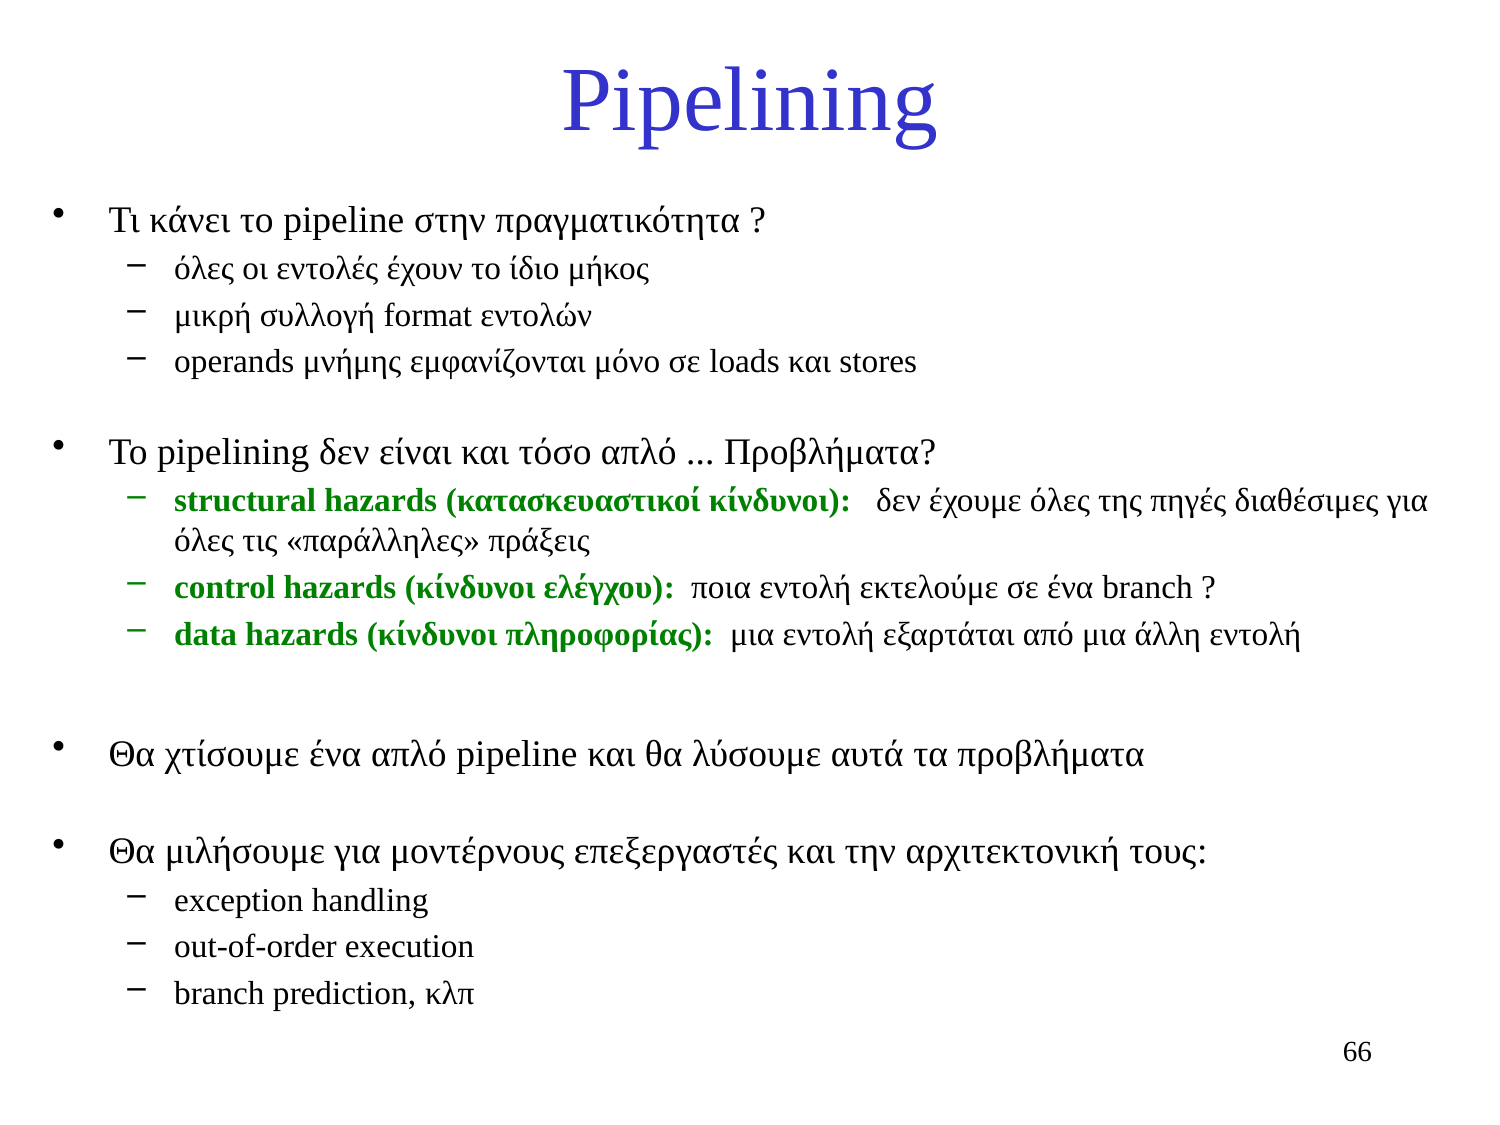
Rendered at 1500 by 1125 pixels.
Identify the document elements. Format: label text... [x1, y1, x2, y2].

list Τι κάνει το pipeline στην πραγματικότητα ? όλες οι εντολές έχουν το ίδιο μήκος μικρή συλλογή format εντολών operands μνήμης εμφανίζονται μόνο σε loads και stores Το pipelining δεν είναι και τόσο απλό ... Προβλήματα? structural hazards (κατασκευαστικοί κίνδυνοι): δεν έχουμε όλες της πηγές διαθέσιμες για όλες τις «παράλληλες» πράξεις control hazards (κίνδυνοι ελέγχου): ποια εντολή εκτελούμε σε ένα branch ? data hazards (κίνδυνοι πληροφορίας): μια εντολή εξαρτάται από μια άλλη εντολή Θα χτίσουμε ένα απλό pipeline και θα λύσουμε αυτά τα προβλήματα Θα μιλήσουμε για μοντέρνους επεξεργαστές και την αρχιτεκτονική τους: exception handling out-of-order execution branch prediction, κλπ [37, 187, 1463, 988]
slide_number 66 [1074, 1024, 1388, 1101]
title Pipelining [112, 0, 1388, 187]
